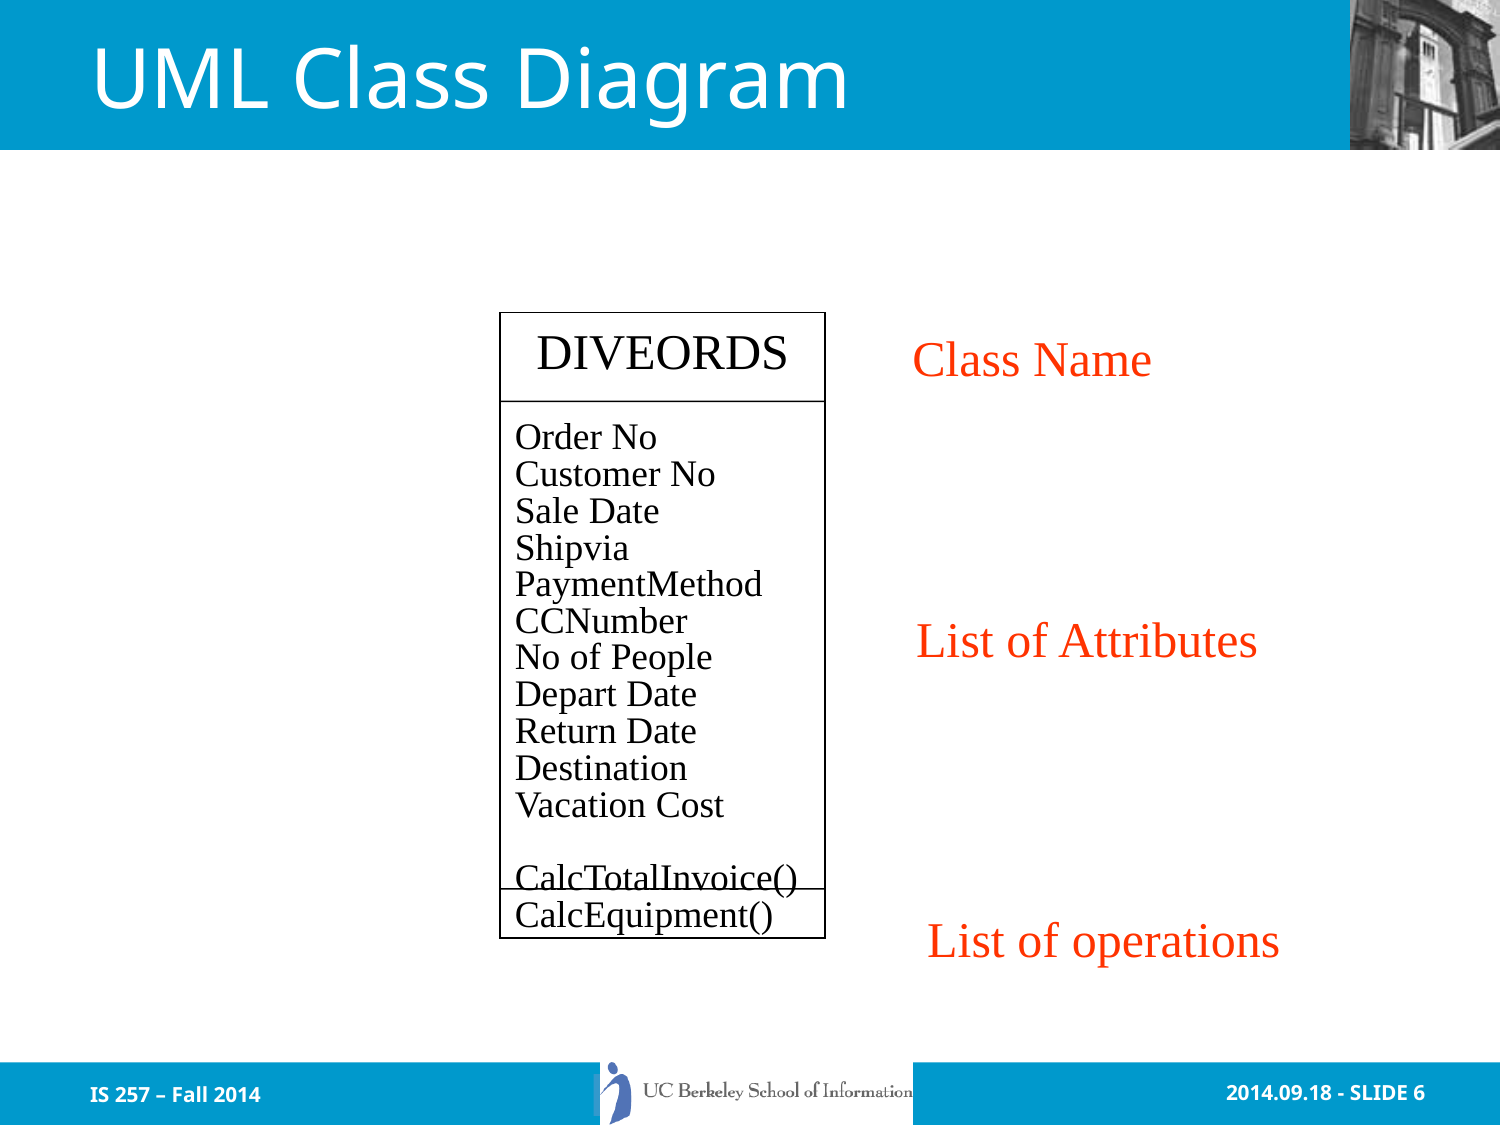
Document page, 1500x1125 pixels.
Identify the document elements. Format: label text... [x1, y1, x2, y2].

slide_number IS 257 – Fall 2014 [75, 1062, 388, 1125]
text_box Class Name [897, 319, 1168, 394]
text_box List of operations [912, 899, 1296, 975]
picture [1351, 0, 1500, 150]
picture [594, 1062, 912, 1125]
text_box List of Attributes [901, 599, 1274, 675]
title UML Class Diagram [75, 0, 1350, 150]
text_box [499, 312, 826, 999]
